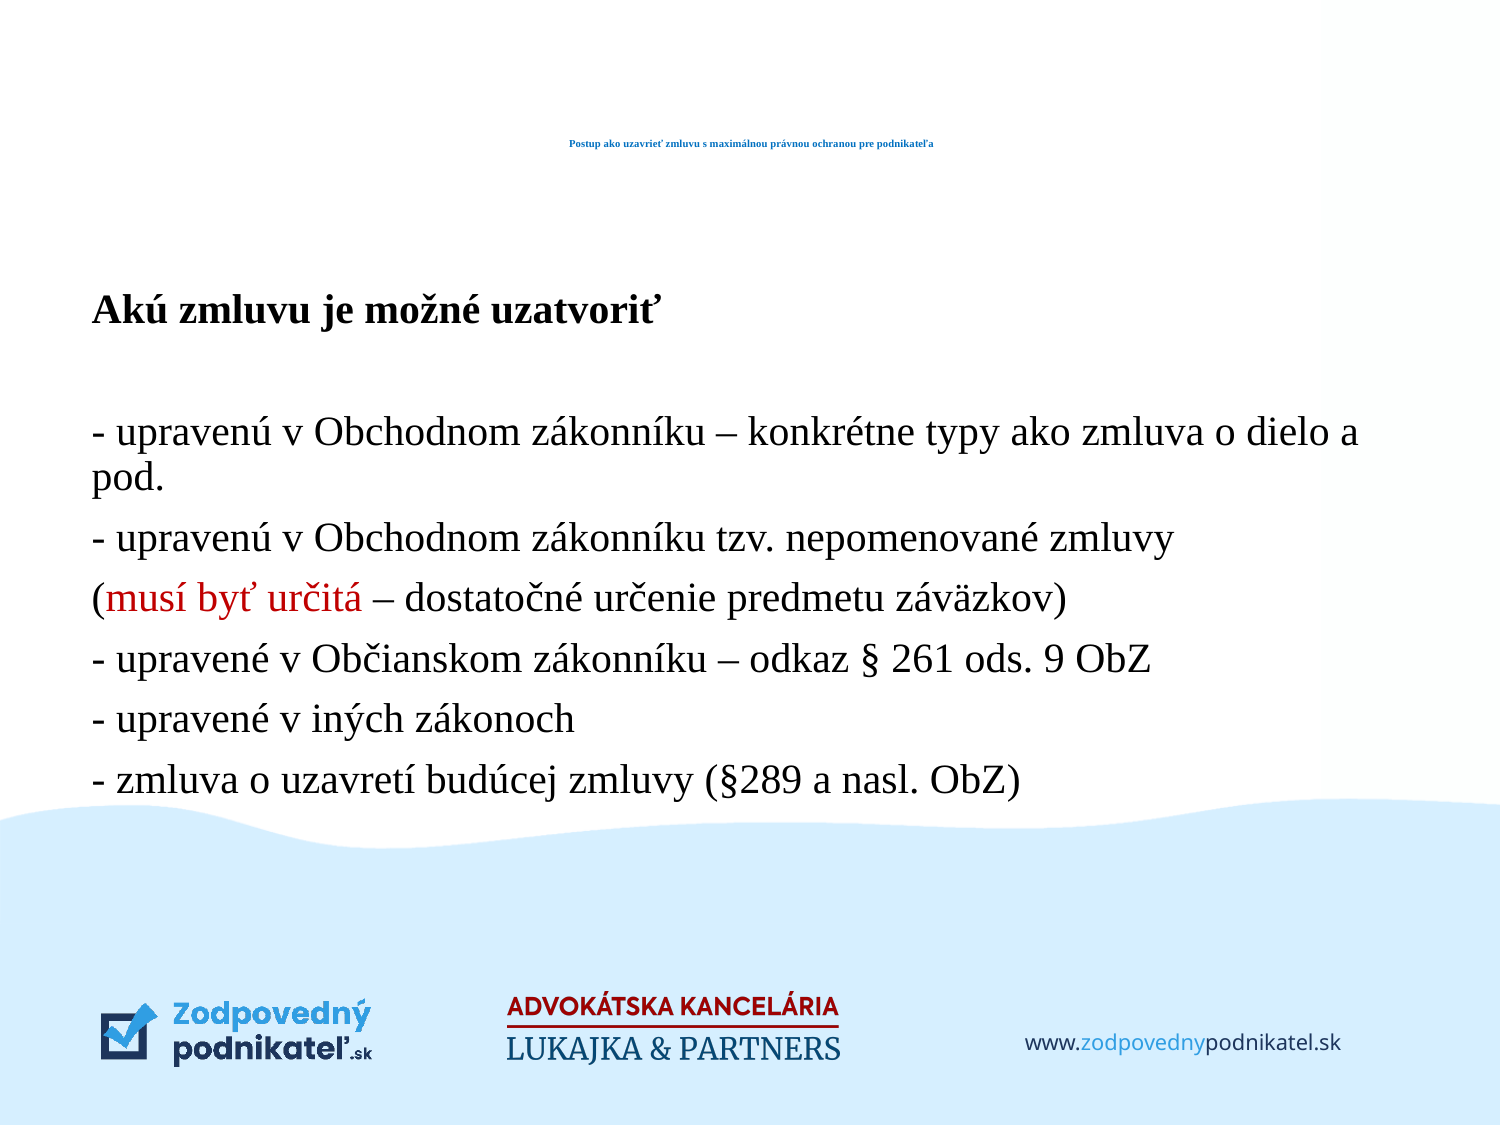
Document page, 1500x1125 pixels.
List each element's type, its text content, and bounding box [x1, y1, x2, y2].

list Akú zmluvu je možné uzatvoriť - upravenú v Obchodnom zákonníku – konkrétne typy ako zmluva o dielo a pod. - upravenú v Obchodnom zákonníku tzv. nepomenované zmluvy (musí byť určitá – dostatočné určenie predmetu záväzkov) - upravené v Občianskom zákonníku – odkaz § 261 ods. 9 ObZ - upravené v iných zákonoch - zmluva o uzavretí budúcej zmluvy (§289 a nasl. ObZ) [76, 219, 1397, 1014]
picture [0, 0, 1500, 1125]
title Postup ako uzavrieť zmluvu s maximálnou právnou ochranou pre podnikateľa [76, 54, 1427, 244]
